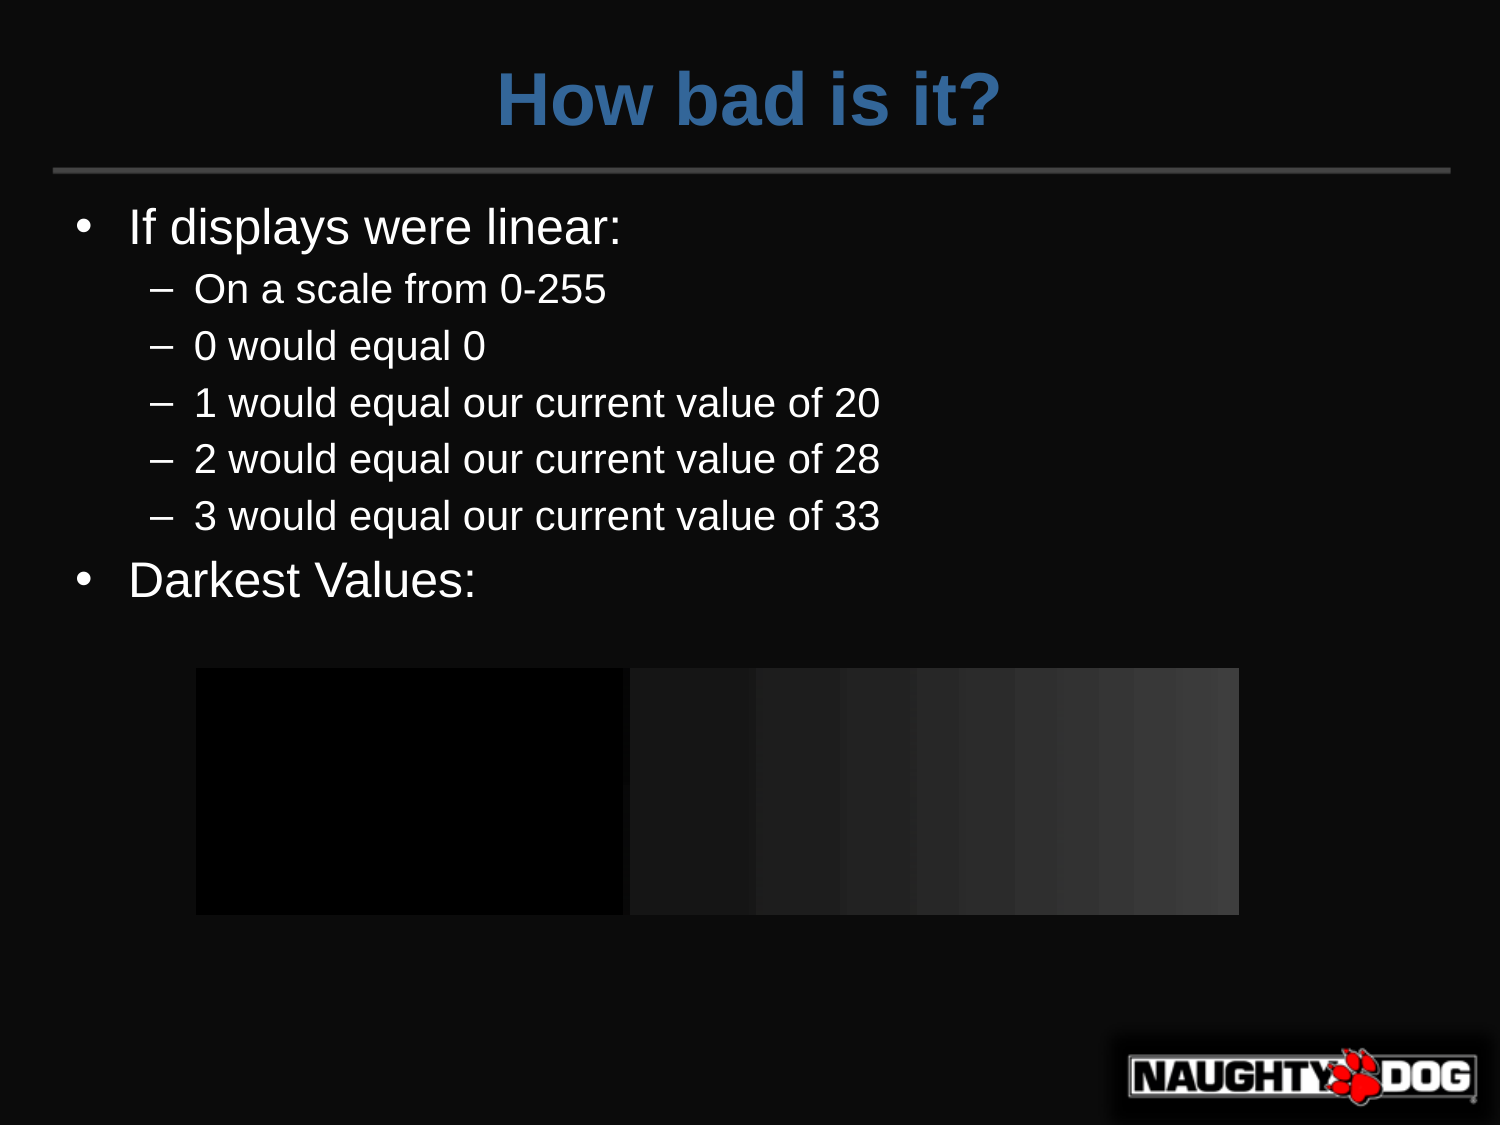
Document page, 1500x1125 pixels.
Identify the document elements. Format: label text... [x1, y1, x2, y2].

picture [0, 0, 1500, 1125]
text_box If displays were linear: On a scale from 0-255 0 would equal 0 1 would equal our current value of 20 2 would equal our current value of 28 3 would equal our current value of 33 Darkest Values: [74, 200, 1425, 991]
text_box How bad is it? [74, 32, 1425, 168]
